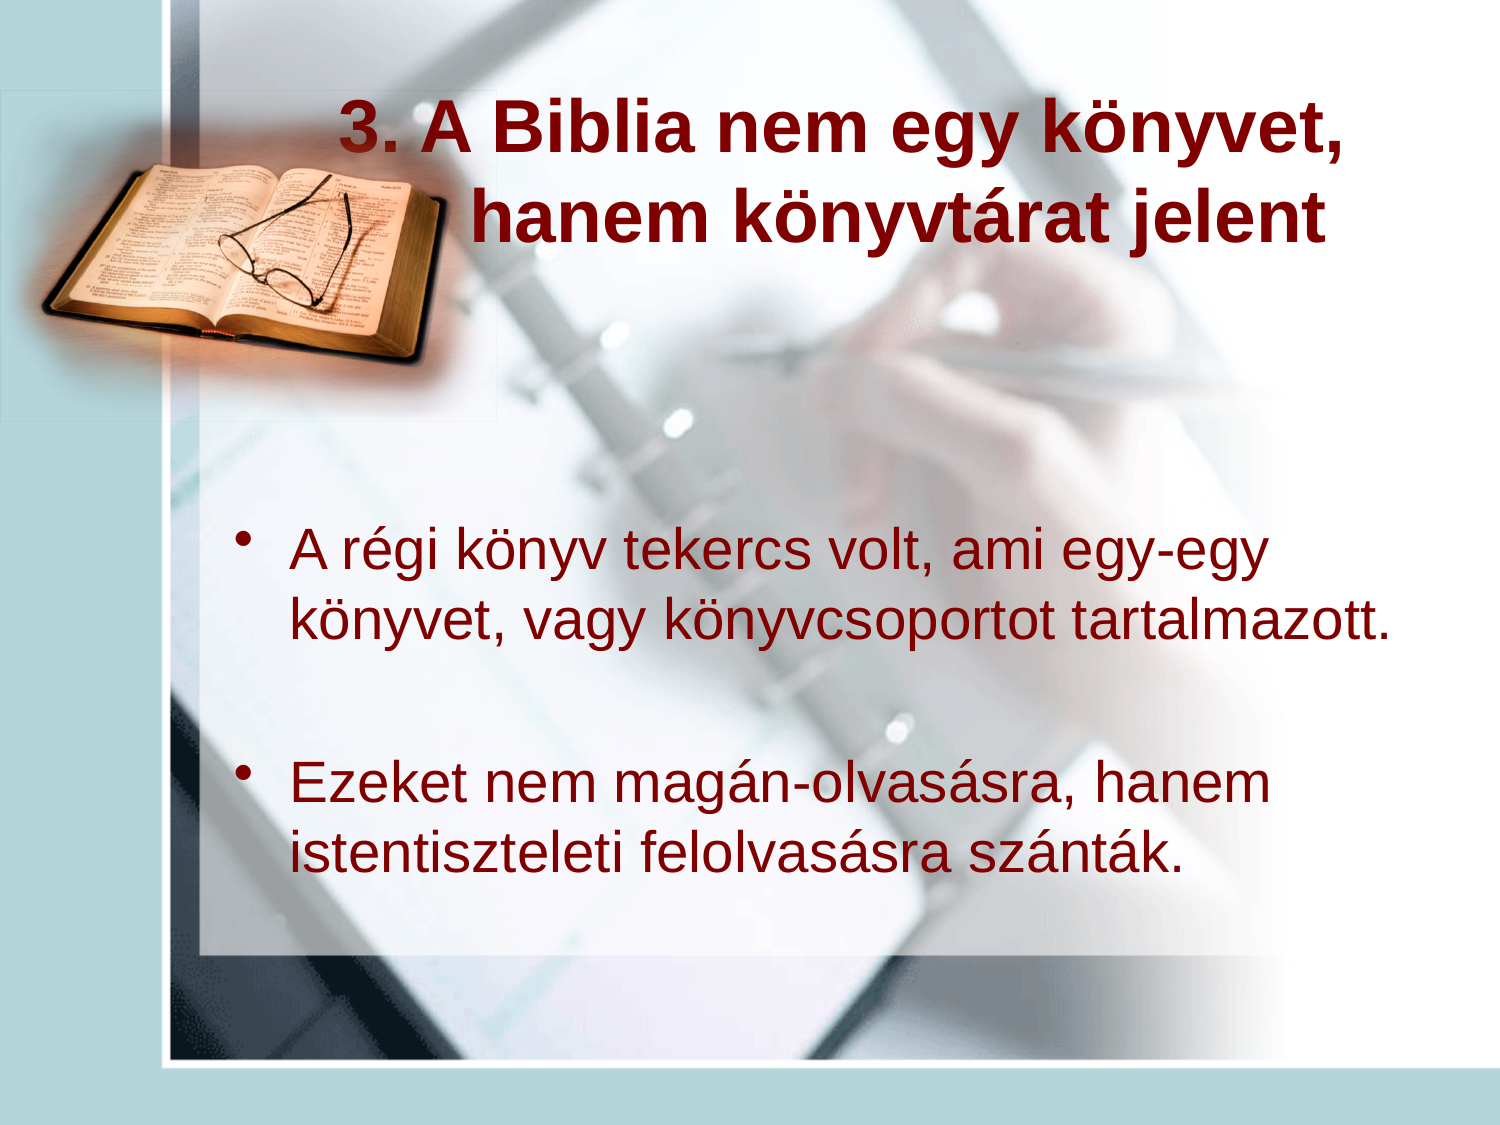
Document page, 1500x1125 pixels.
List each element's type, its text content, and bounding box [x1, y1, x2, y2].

title 3. A Biblia nem egy könyvet, hanem könyvtárat jelent [237, 45, 1447, 291]
list A régi könyv tekercs volt, ami egy-egy könyvet, vagy könyvcsoportot tartalmazott. Ezeket nem magán-olvasásra, hanem istentiszteleti felolvasásra szánták. [218, 503, 1419, 1041]
picture [0, 0, 1500, 1125]
